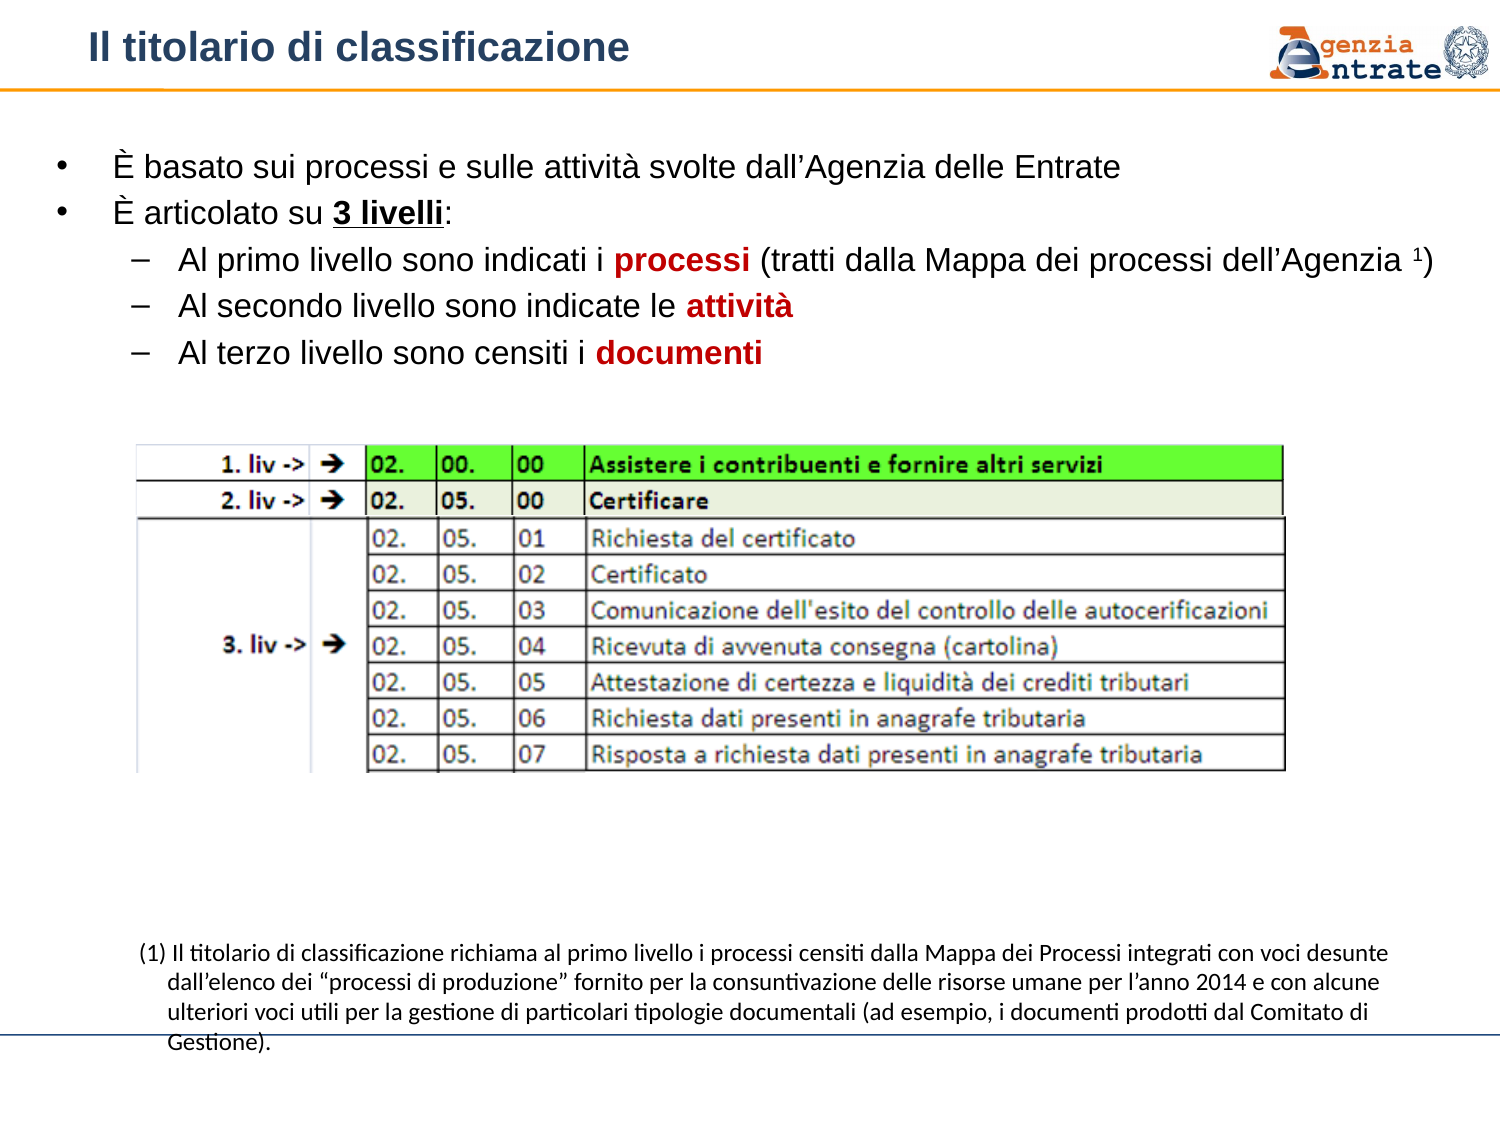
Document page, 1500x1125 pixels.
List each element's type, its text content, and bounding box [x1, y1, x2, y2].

list È basato sui processi e sulle attività svolte dall’Agenzia delle Entrate È articolato su 3 livelli: Al primo livello sono indicati i processi (tratti dalla Mappa dei processi dell’Agenzia 1) Al secondo livello sono indicate le attività Al terzo livello sono censiti i documenti [40, 136, 1500, 918]
picture [135, 444, 1286, 774]
text_box (1) Il titolario di classificazione richiama al primo livello i processi censiti dalla Mappa dei Processi integrati con voci desunte dall’elenco dei “processi di produzione” fornito per la consuntivazione delle risorse umane per l’anno 2014 e con alcune ulteriori voci utili per la gestione di particolari tipologie documentali (ad esempio, i documenti prodotti dal Comitato di Gestione). [123, 928, 1483, 1064]
title Il titolario di classificazione [72, 0, 1424, 91]
picture [1424, 26, 1489, 79]
